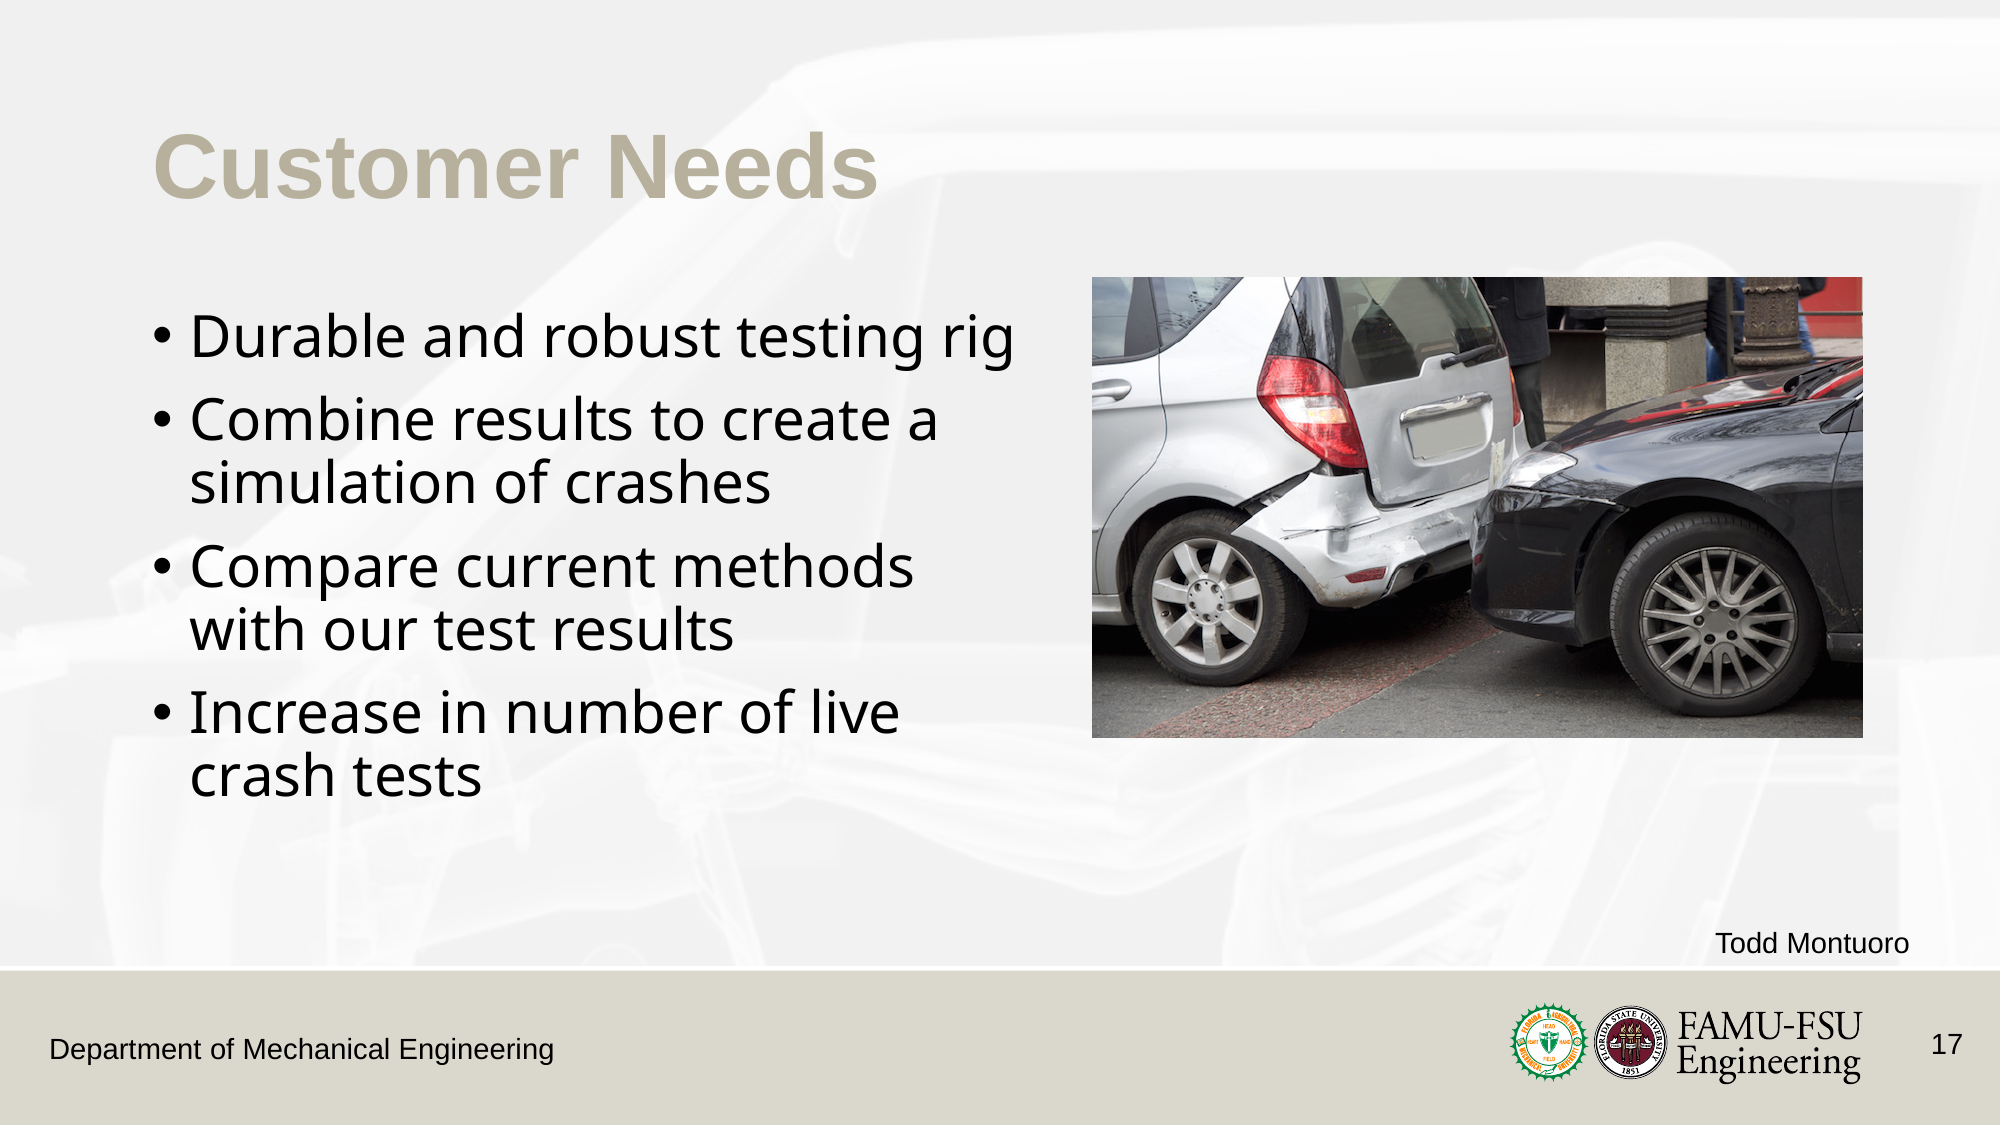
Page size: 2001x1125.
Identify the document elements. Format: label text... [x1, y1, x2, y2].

picture [1092, 277, 1863, 738]
slide_number 17 [1862, 1017, 1978, 1078]
title Customer Needs [137, 59, 1863, 278]
list Todd Montuoro [1700, 920, 2000, 972]
list Durable and robust testing rig Combine results to create a simulation of crashes Compare current methods with our test results Increase in number of live crash tests [137, 299, 1060, 959]
